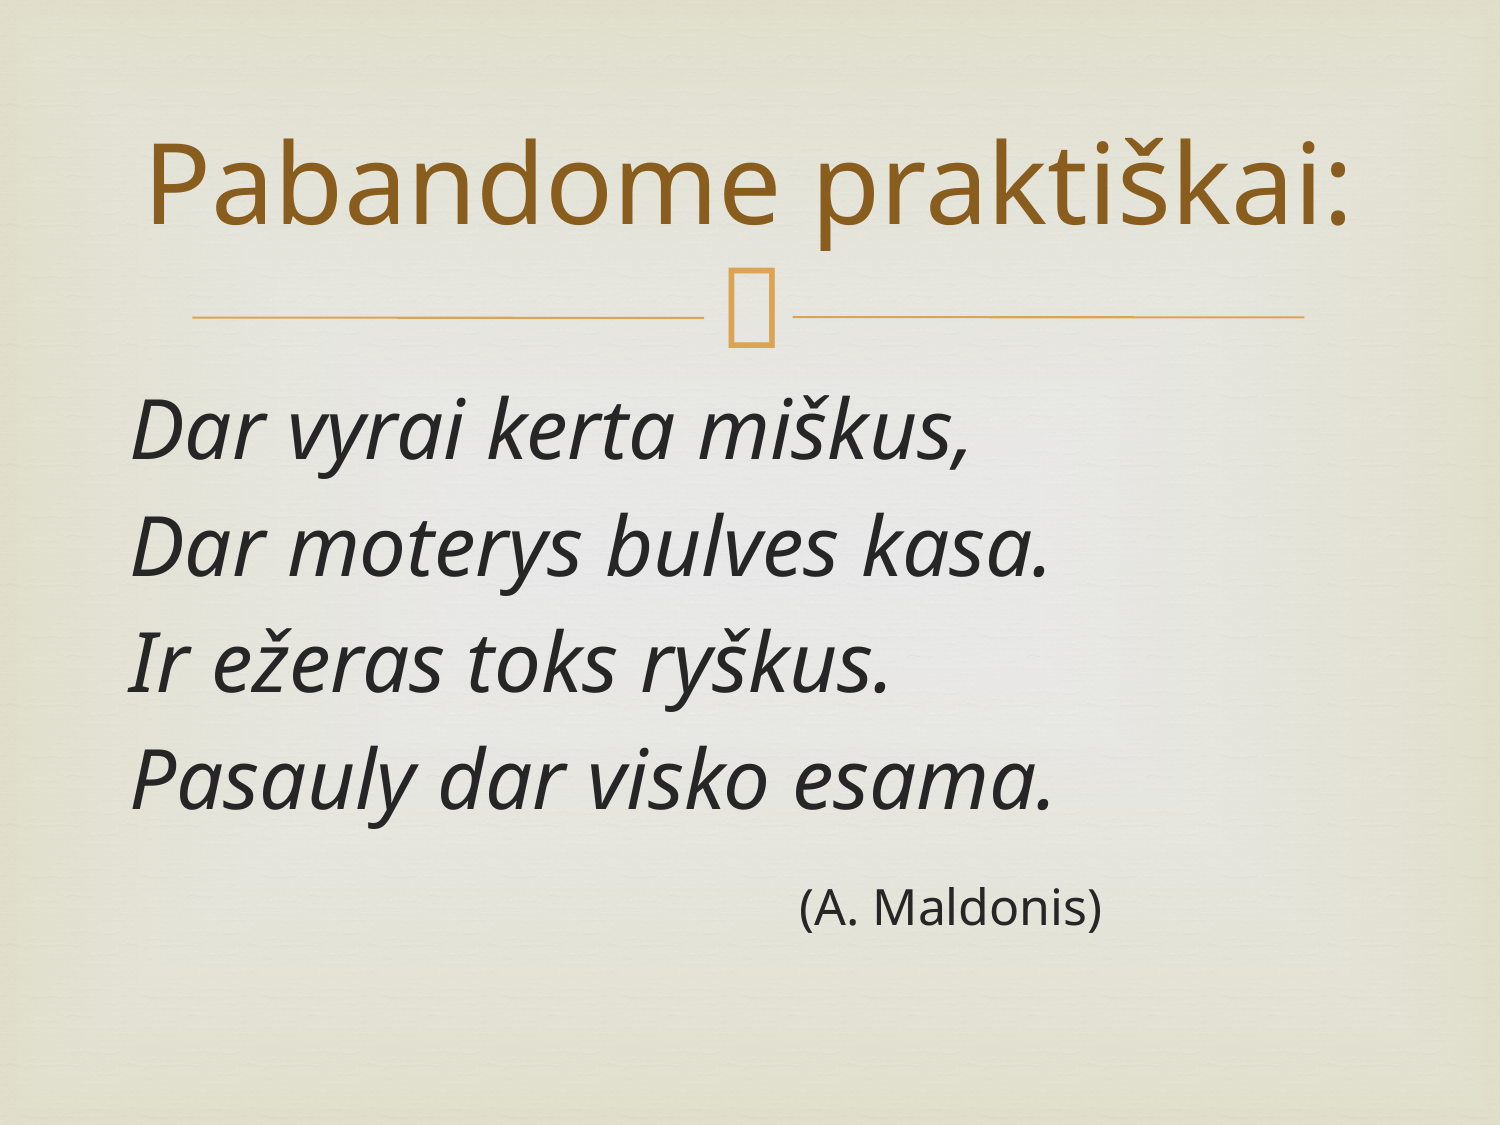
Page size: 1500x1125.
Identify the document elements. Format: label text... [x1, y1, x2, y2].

list Dar vyrai kerta miškus, Dar moterys bulves kasa. Ir ežeras toks ryškus. Pasauly dar visko esama. (A. Maldonis) [114, 368, 1386, 1005]
title Pabandome praktiškai: [112, 93, 1386, 267]
